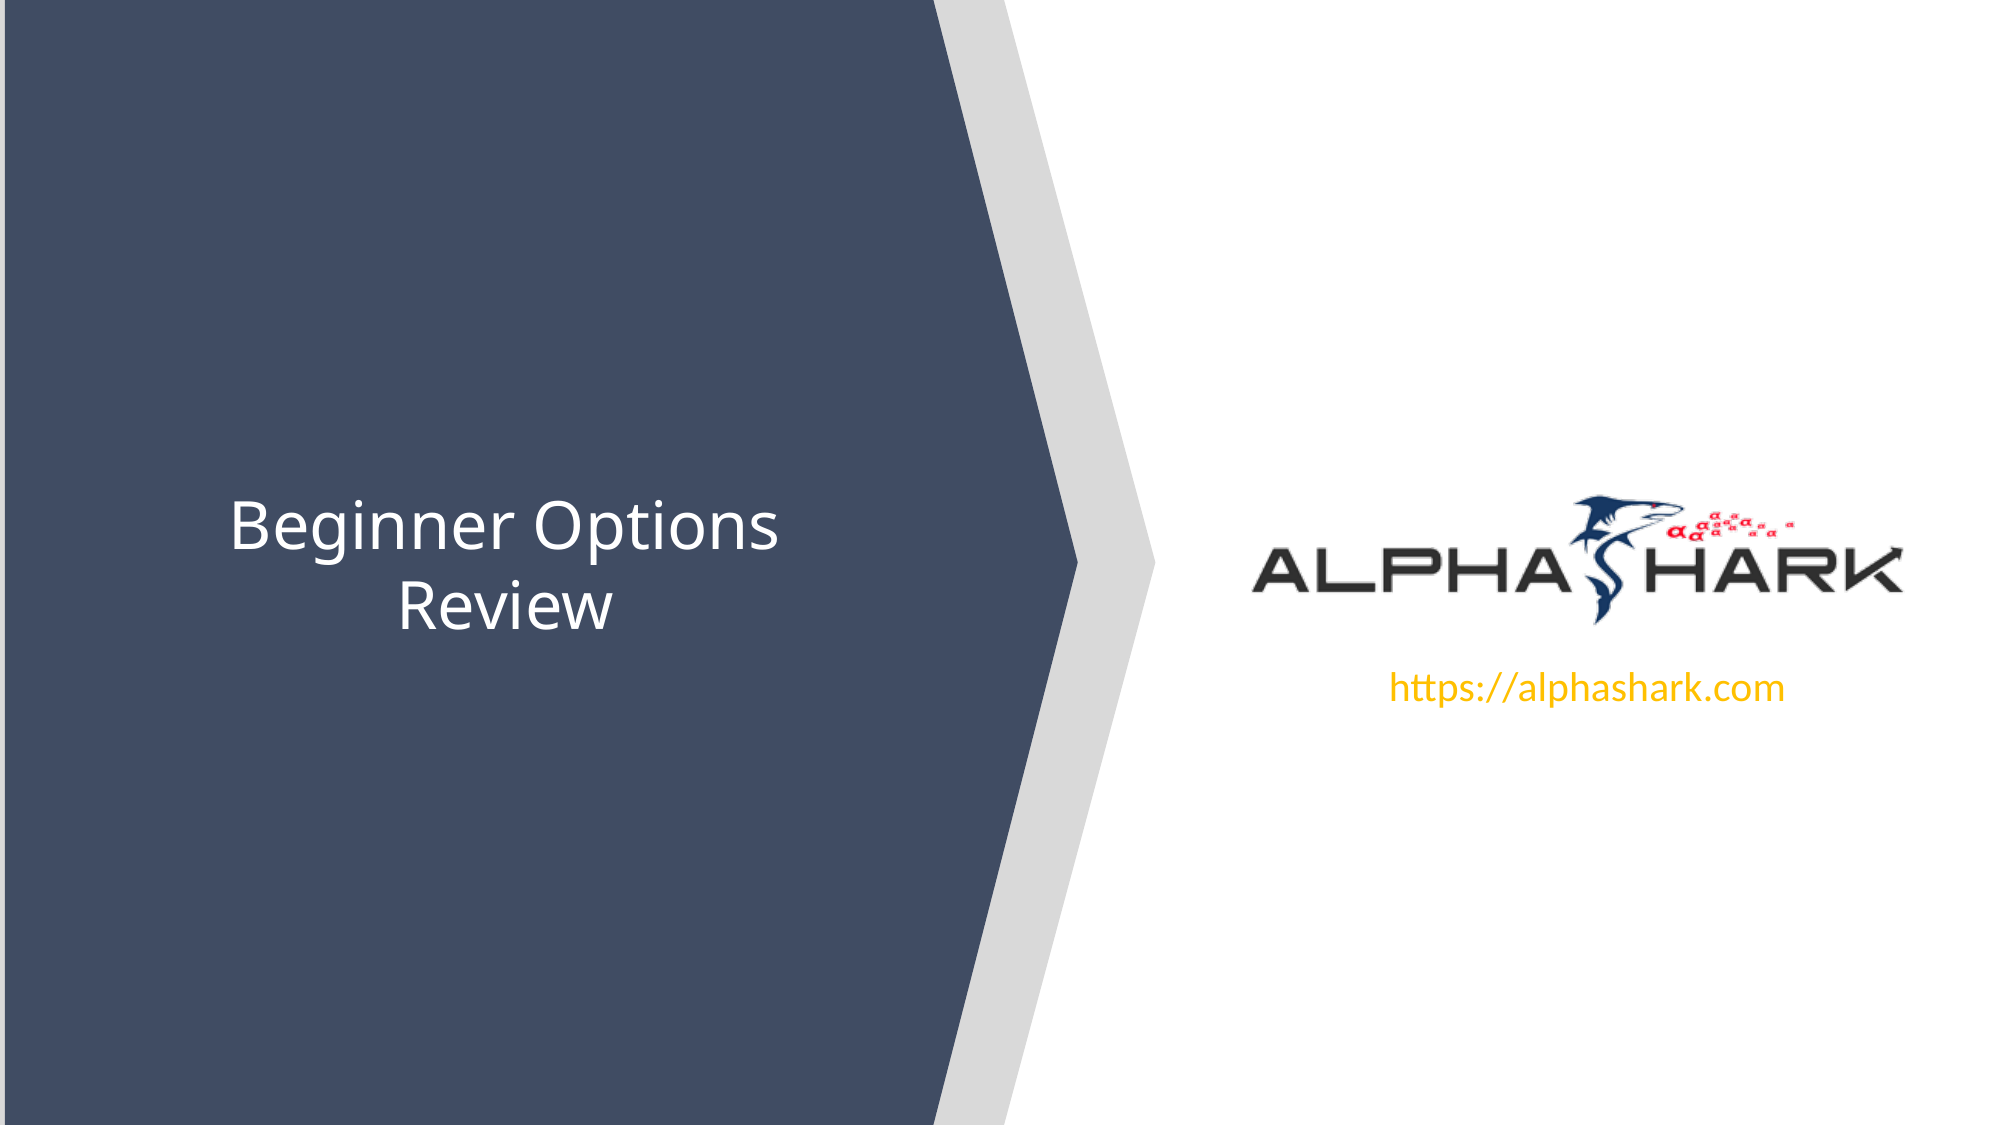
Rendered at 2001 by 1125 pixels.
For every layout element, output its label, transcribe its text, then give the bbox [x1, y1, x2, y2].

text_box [0, 0, 1078, 1125]
picture [1232, 472, 1928, 653]
text_box https://alphashark.com [1374, 653, 1801, 718]
